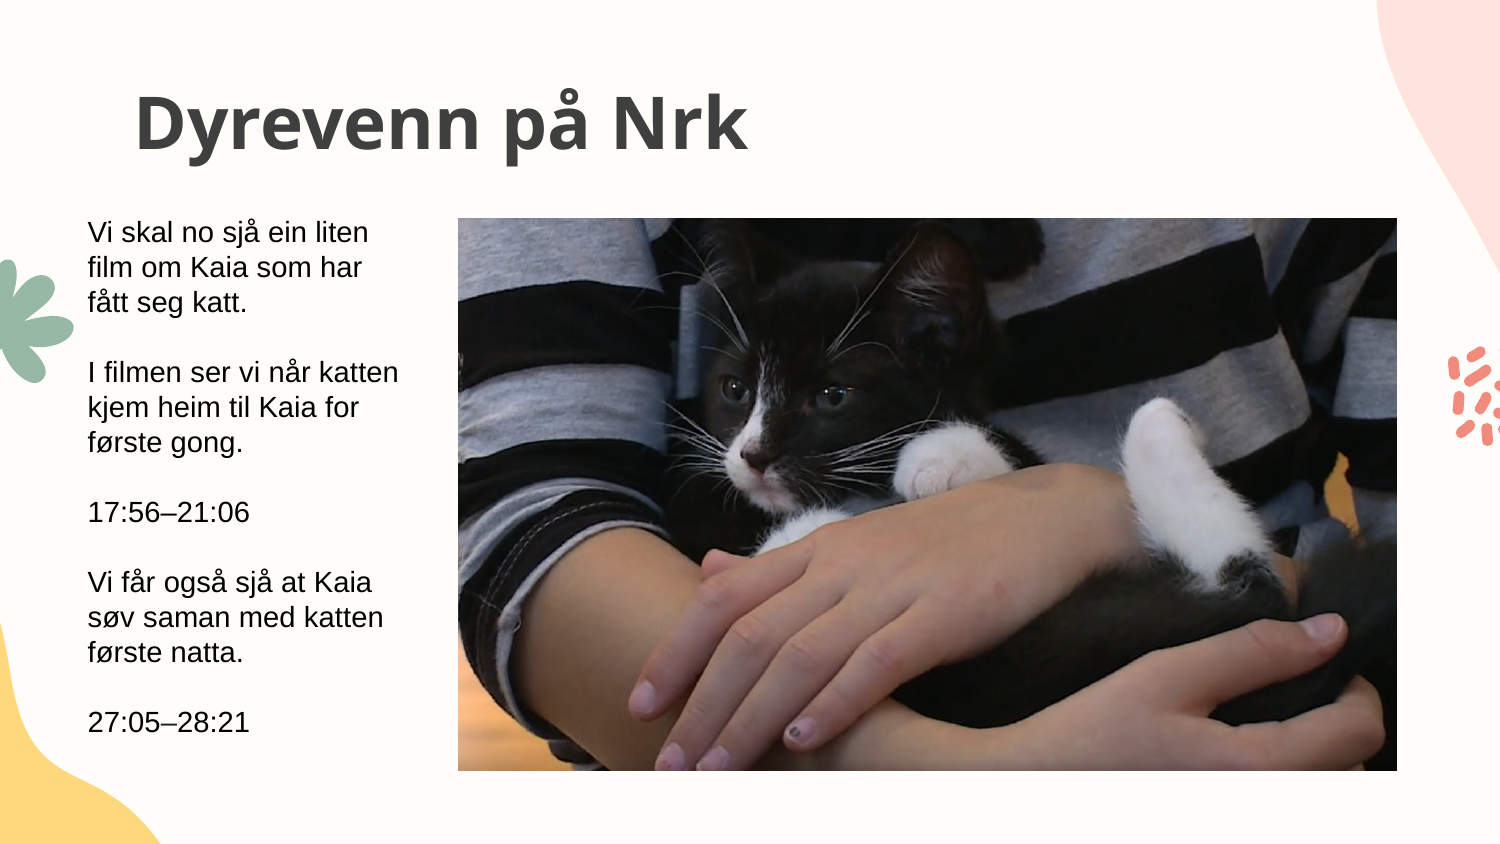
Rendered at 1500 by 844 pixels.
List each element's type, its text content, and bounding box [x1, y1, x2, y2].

picture [458, 217, 1397, 771]
text_box Vi skal no sjå ein liten film om Kaia som har fått seg katt. I filmen ser vi når katten kjem heim til Kaia for første gong. 17:56–21:06 Vi får også sjå at Kaia søv saman med katten første natta. 27:05–28:21 [72, 206, 422, 746]
title Dyrevenn på Nrk [118, 72, 1382, 167]
